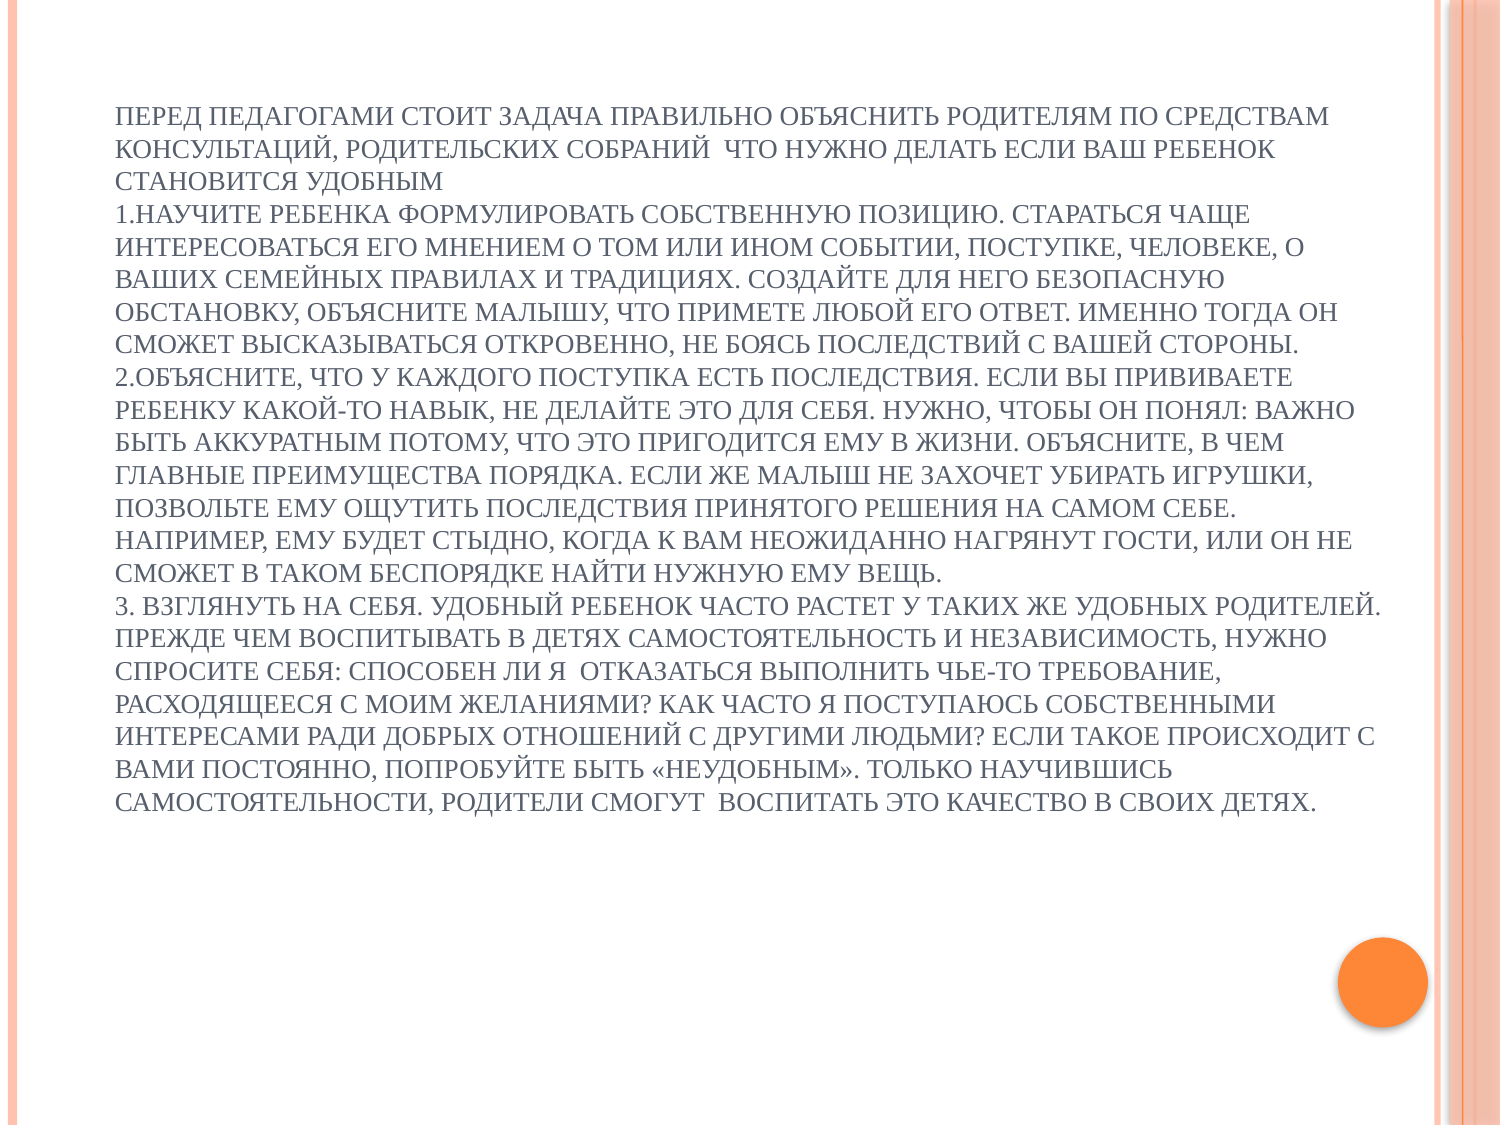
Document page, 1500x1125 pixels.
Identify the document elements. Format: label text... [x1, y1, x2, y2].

title Перед педагогами стоит задача правильно объяснить родителям по средствам консультаций, родительских собраний что нужно делать если ваш ребенок становится удобным 1.Научите ребенка формулировать собственную позицию. Стараться чаще интересоваться его мнением о том или ином событии, поступке, человеке, о ваших семейных правилах и традициях. Создайте для него безопасную обстановку, объясните малышу, что примете любой его ответ. Именно тогда он сможет высказываться откровенно, не боясь последствий с вашей стороны. 2.Объясните, что у каждого поступка есть последствия. Если вы прививаете ребенку какой-то навык, не делайте это для себя. Нужно, чтобы он понял: важно быть аккуратным потому, что это пригодится ему в жизни. Объясните, в чем главные преимущества порядка. Если же малыш не захочет убирать игрушки, позвольте ему ощутить последствия принятого решения на самом себе. Например, ему будет стыдно, когда к вам неожиданно нагрянут гости, или он не сможет в таком беспорядке найти нужную ему вещь. 3. Взглянуть на себя. Удобный ребенок часто растет у таких же удобных родителей. Прежде чем воспитывать в детях самостоятельность и независимость, нужно спросите себя: способен ли я отказаться выполнить чье-то требование, расходящееся с моим желаниями? Как часто я поступаюсь собственными интересами ради добрых отношений с другими людьми? Если такое происходит с вами постоянно, попробуйте быть «неудобным». Только научившись самостоятельности, родители смогут воспитать это качество в своих детях. [100, 78, 1412, 882]
